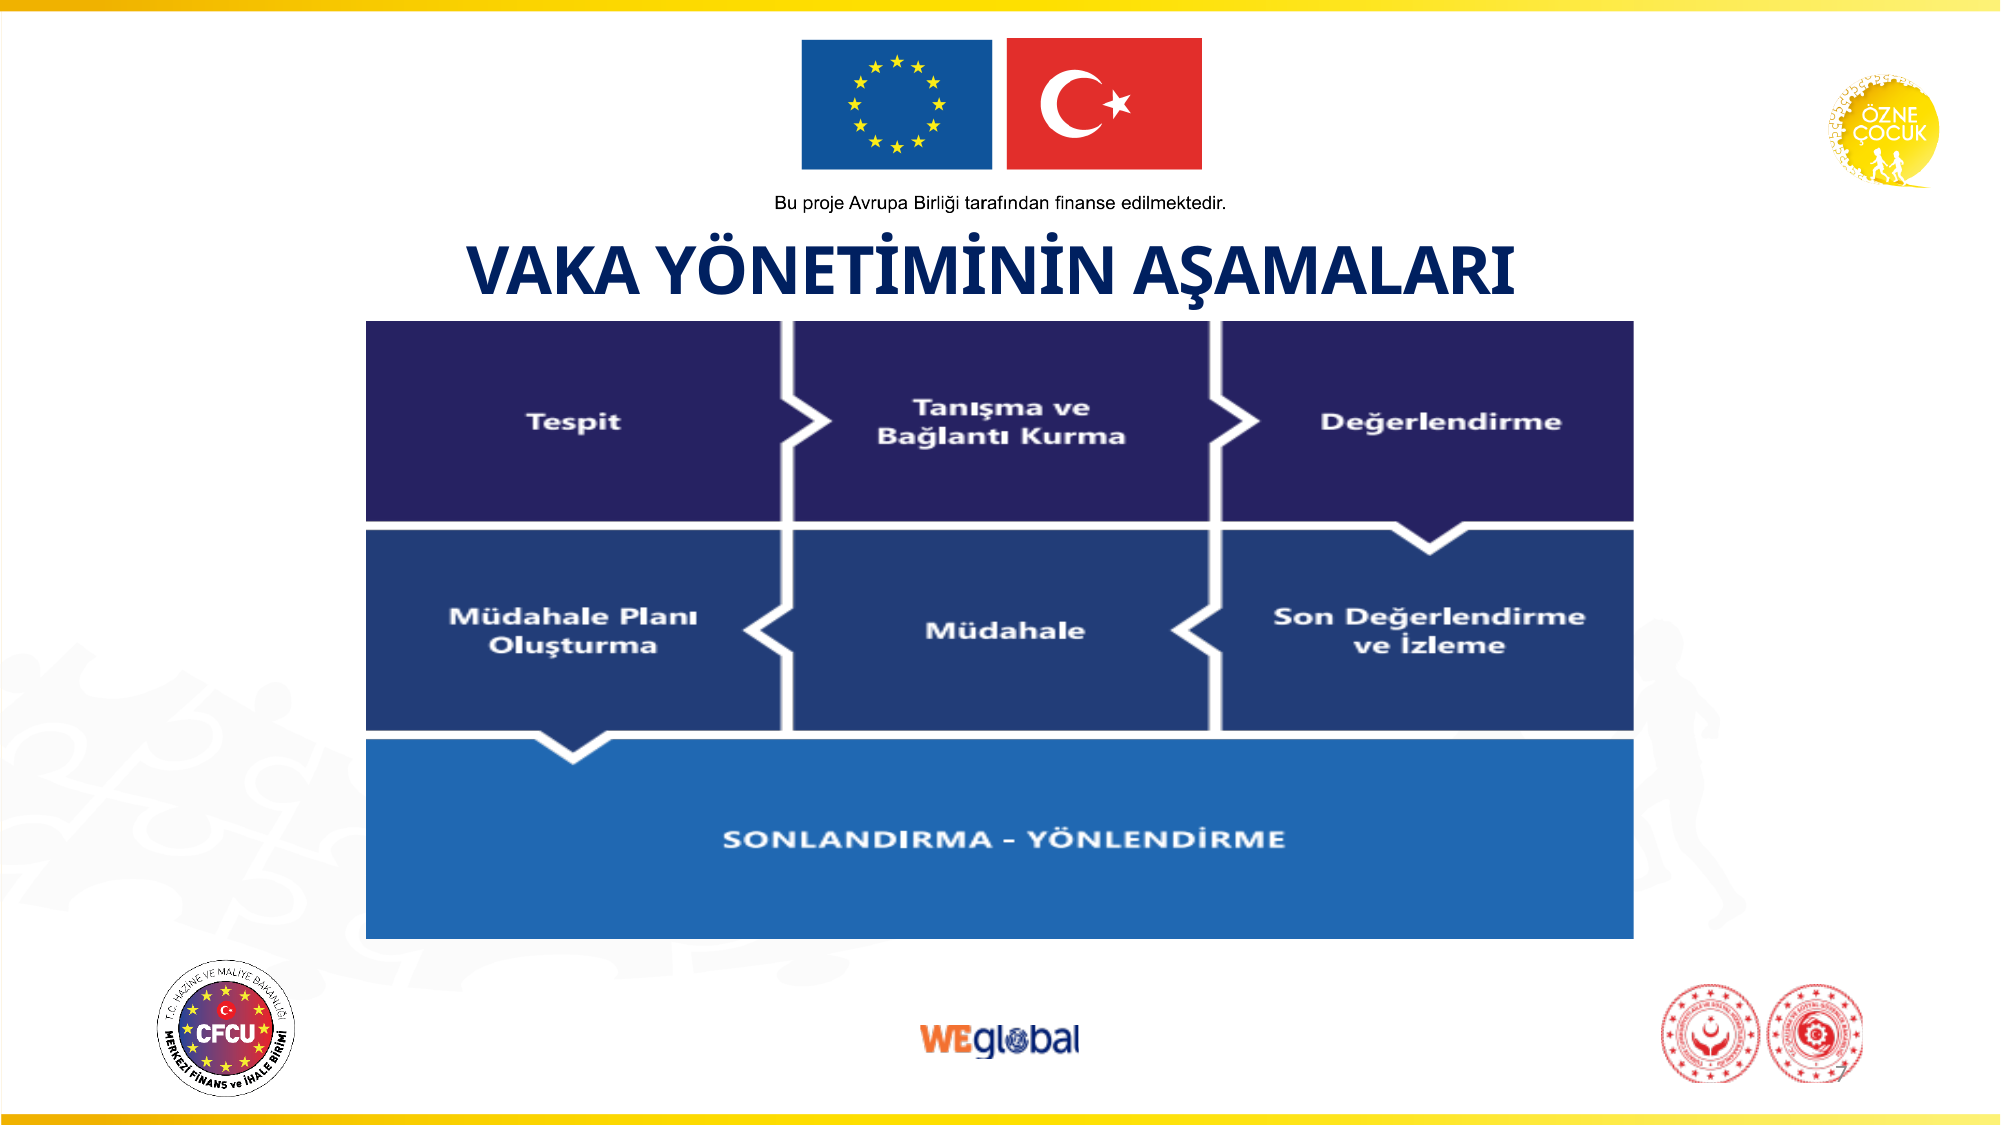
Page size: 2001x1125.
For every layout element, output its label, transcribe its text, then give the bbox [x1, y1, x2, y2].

title VAKA YÖNETİMİNİN AŞAMALARI [137, 151, 1863, 396]
picture [0, 0, 2001, 1125]
slide_number 7 [1412, 1042, 1863, 1103]
